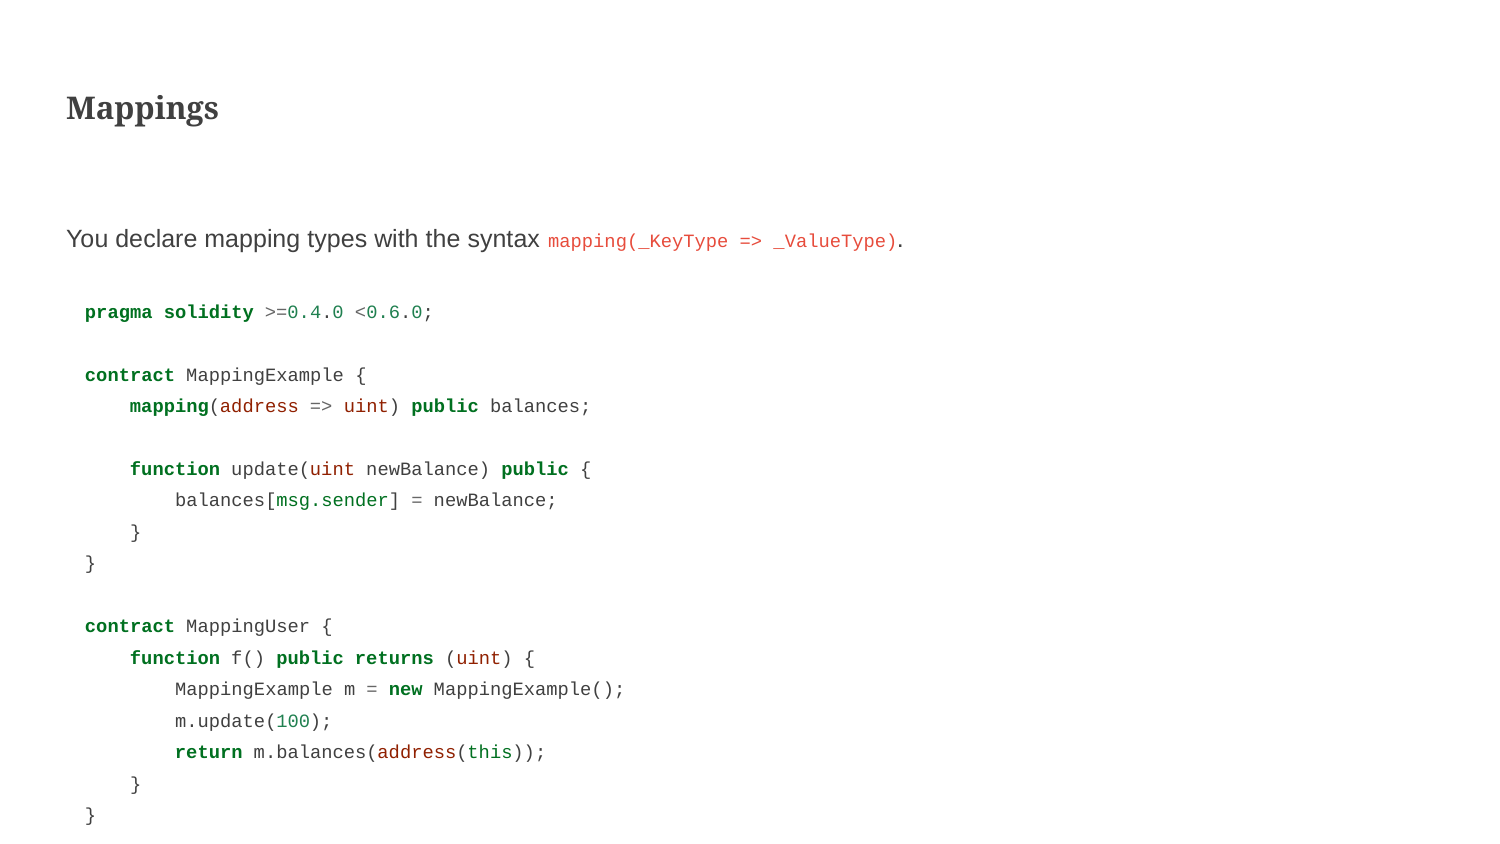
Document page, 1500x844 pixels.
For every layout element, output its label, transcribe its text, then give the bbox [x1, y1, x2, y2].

title Mappings [51, 72, 1449, 167]
list You declare mapping types with the syntax mapping(_KeyType => _ValueType). pragma solidity >=0.4.0 <0.6.0; contract MappingExample { mapping(address => uint) public balances; function update(uint newBalance) public { balances[msg.sender] = newBalance; } } contract MappingUser { function f() public returns (uint) { MappingExample m = new MappingExample(); m.update(100); return m.balances(address(this)); } } [51, 189, 1449, 750]
